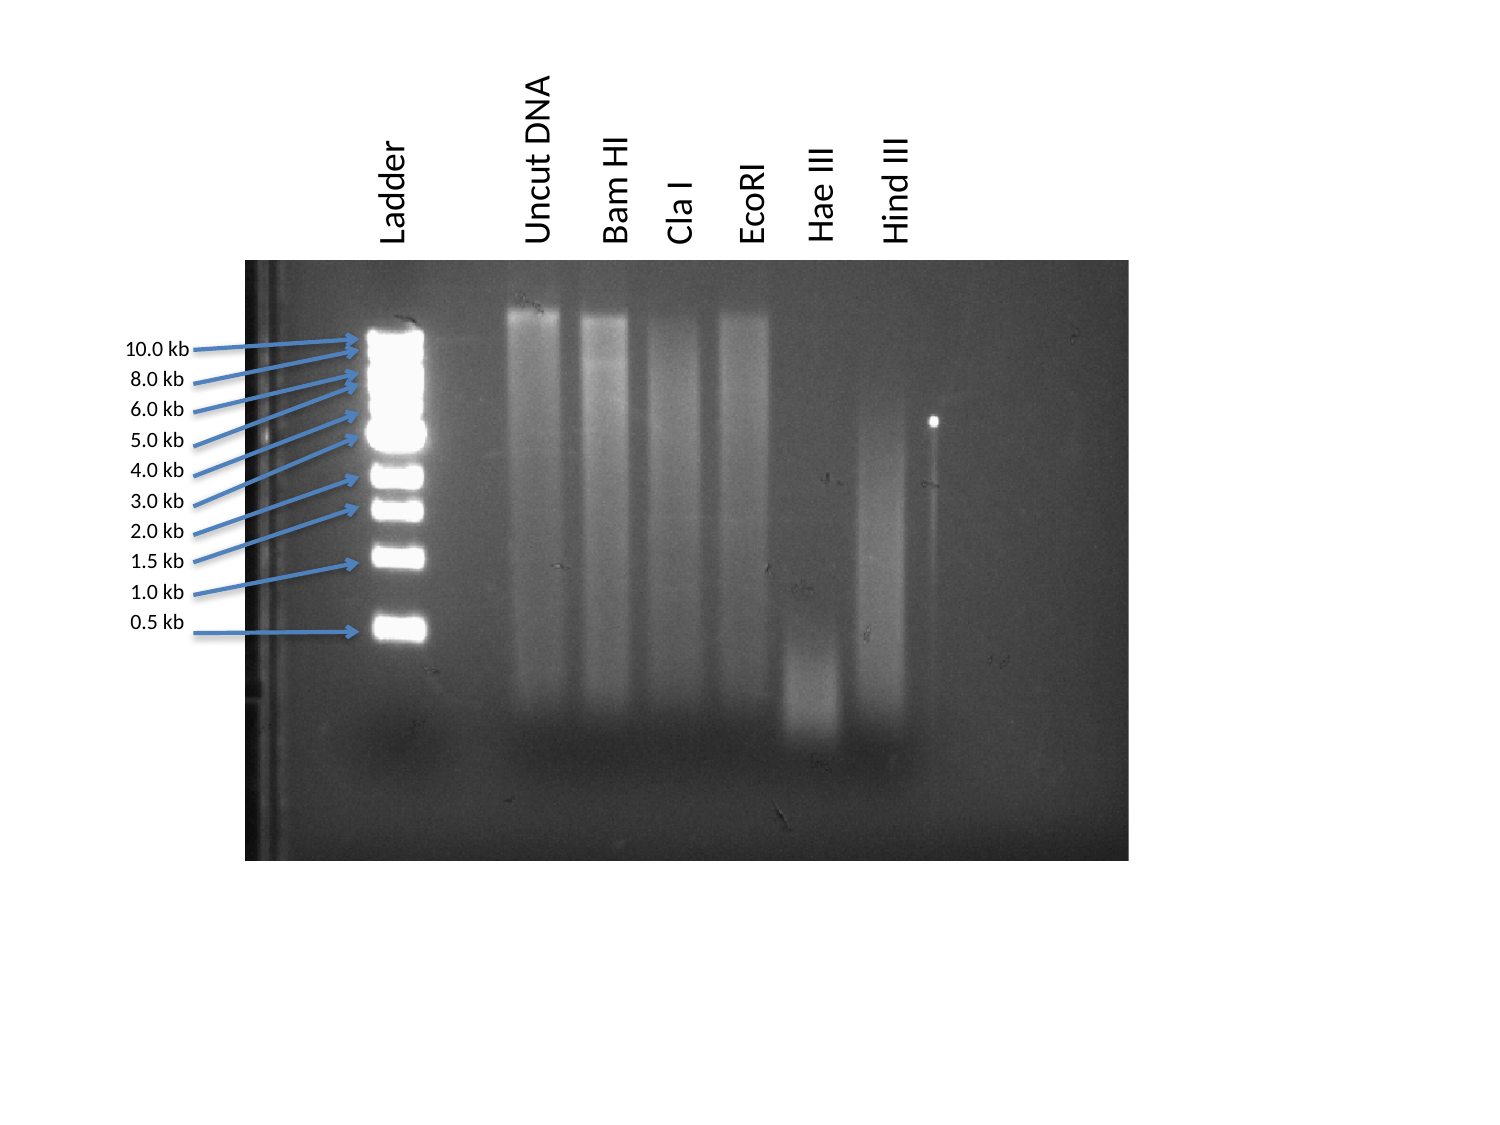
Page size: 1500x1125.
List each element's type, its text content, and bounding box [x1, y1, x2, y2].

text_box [193, 569, 360, 596]
picture [244, 259, 1129, 861]
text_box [193, 372, 360, 383]
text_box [193, 383, 360, 412]
subtitle 10.0 kb 8.0 kb 6.0 kb 5.0 kb 4.0 kb 3.0 kb 2.0 kb 1.5 kb 1.0 kb 0.5 kb [69, 246, 246, 925]
text_box Ladder [359, 100, 420, 258]
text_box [193, 476, 360, 536]
text_box Hae III [787, 82, 848, 258]
text_box Cla I [647, 107, 707, 258]
text_box Hind III [862, 50, 923, 258]
text_box EcoRI [719, 115, 779, 258]
text_box Uncut DNA [504, 32, 565, 258]
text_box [193, 349, 360, 372]
text_box Bam HI [582, 98, 643, 258]
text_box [193, 338, 360, 349]
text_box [193, 542, 360, 563]
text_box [193, 435, 360, 476]
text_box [193, 412, 360, 435]
